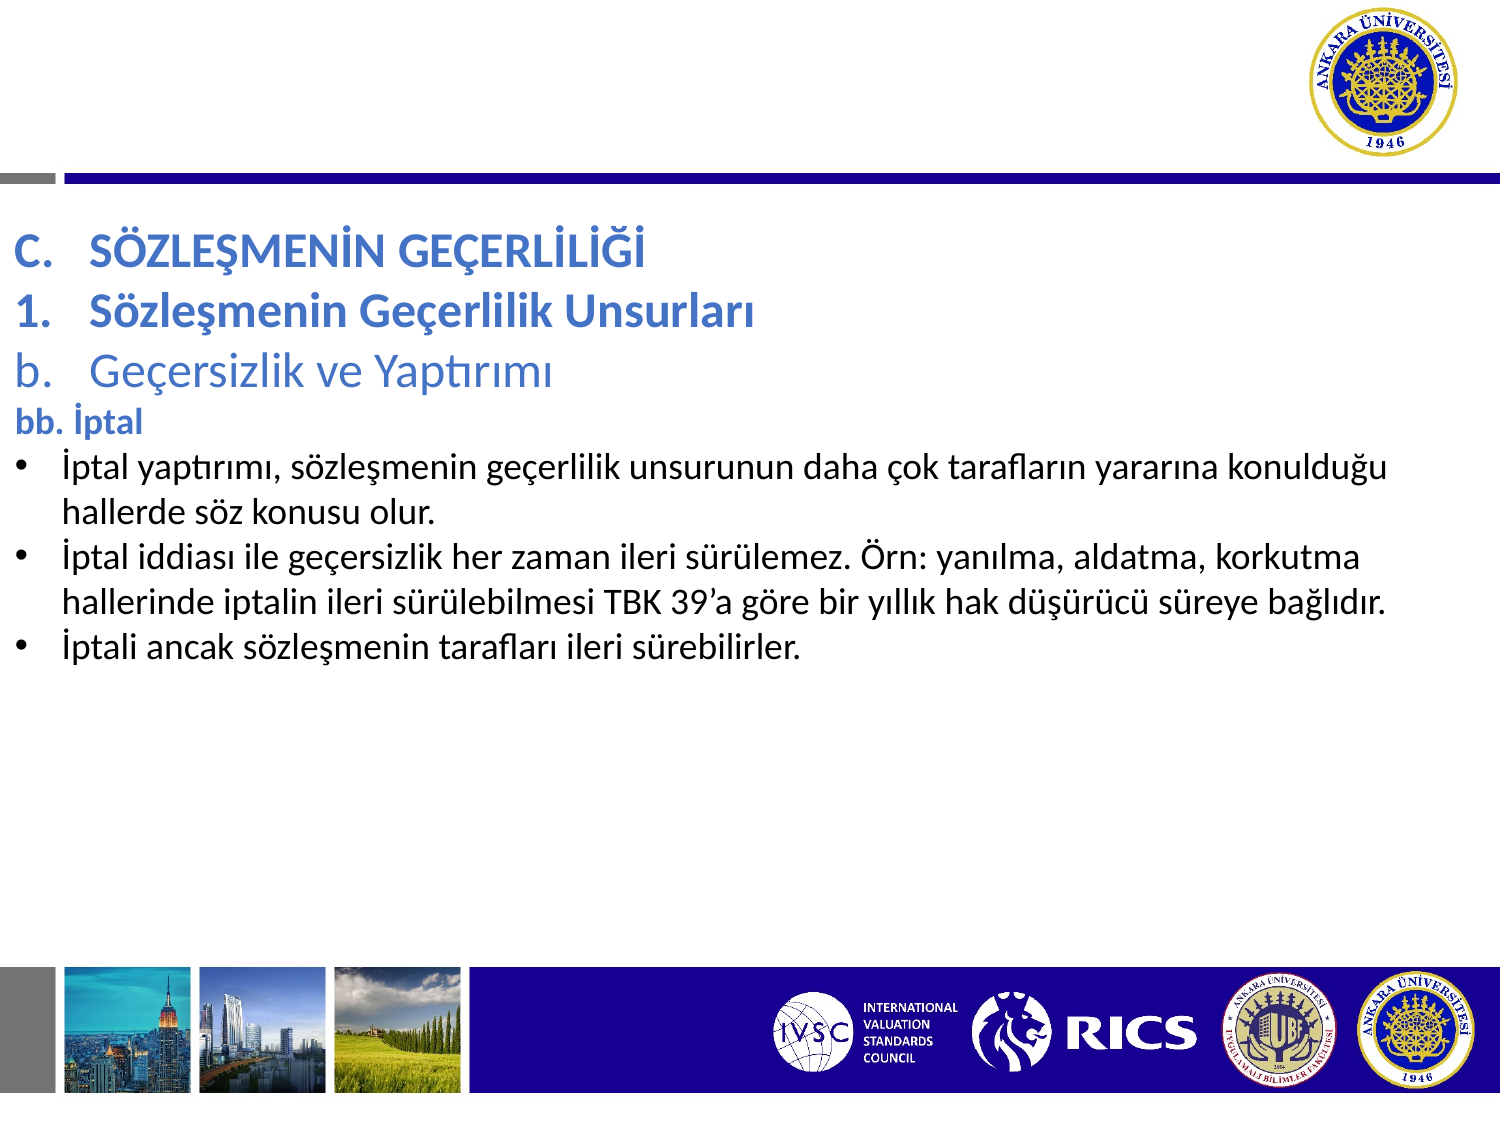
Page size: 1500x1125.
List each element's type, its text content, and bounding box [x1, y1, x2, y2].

text_box SÖZLEŞMENİN GEÇERLİLİĞİ Sözleşmenin Geçerlilik Unsurları Geçersizlik ve Yaptırımı bb. İptal İptal yaptırımı, sözleşmenin geçerlilik unsurunun daha çok tarafların yararına konulduğu hallerde söz konusu olur. İptal iddiası ile geçersizlik her zaman ileri sürülemez. Örn: yanılma, aldatma, korkutma hallerinde iptalin ileri sürülebilmesi TBK 39’a göre bir yıllık hak düşürücü süreye bağlıdır. İptali ancak sözleşmenin tarafları ileri sürebilirler. [0, 209, 1500, 720]
picture [0, 0, 1500, 209]
picture [0, 720, 1500, 1125]
footer [562, 1025, 1038, 1100]
